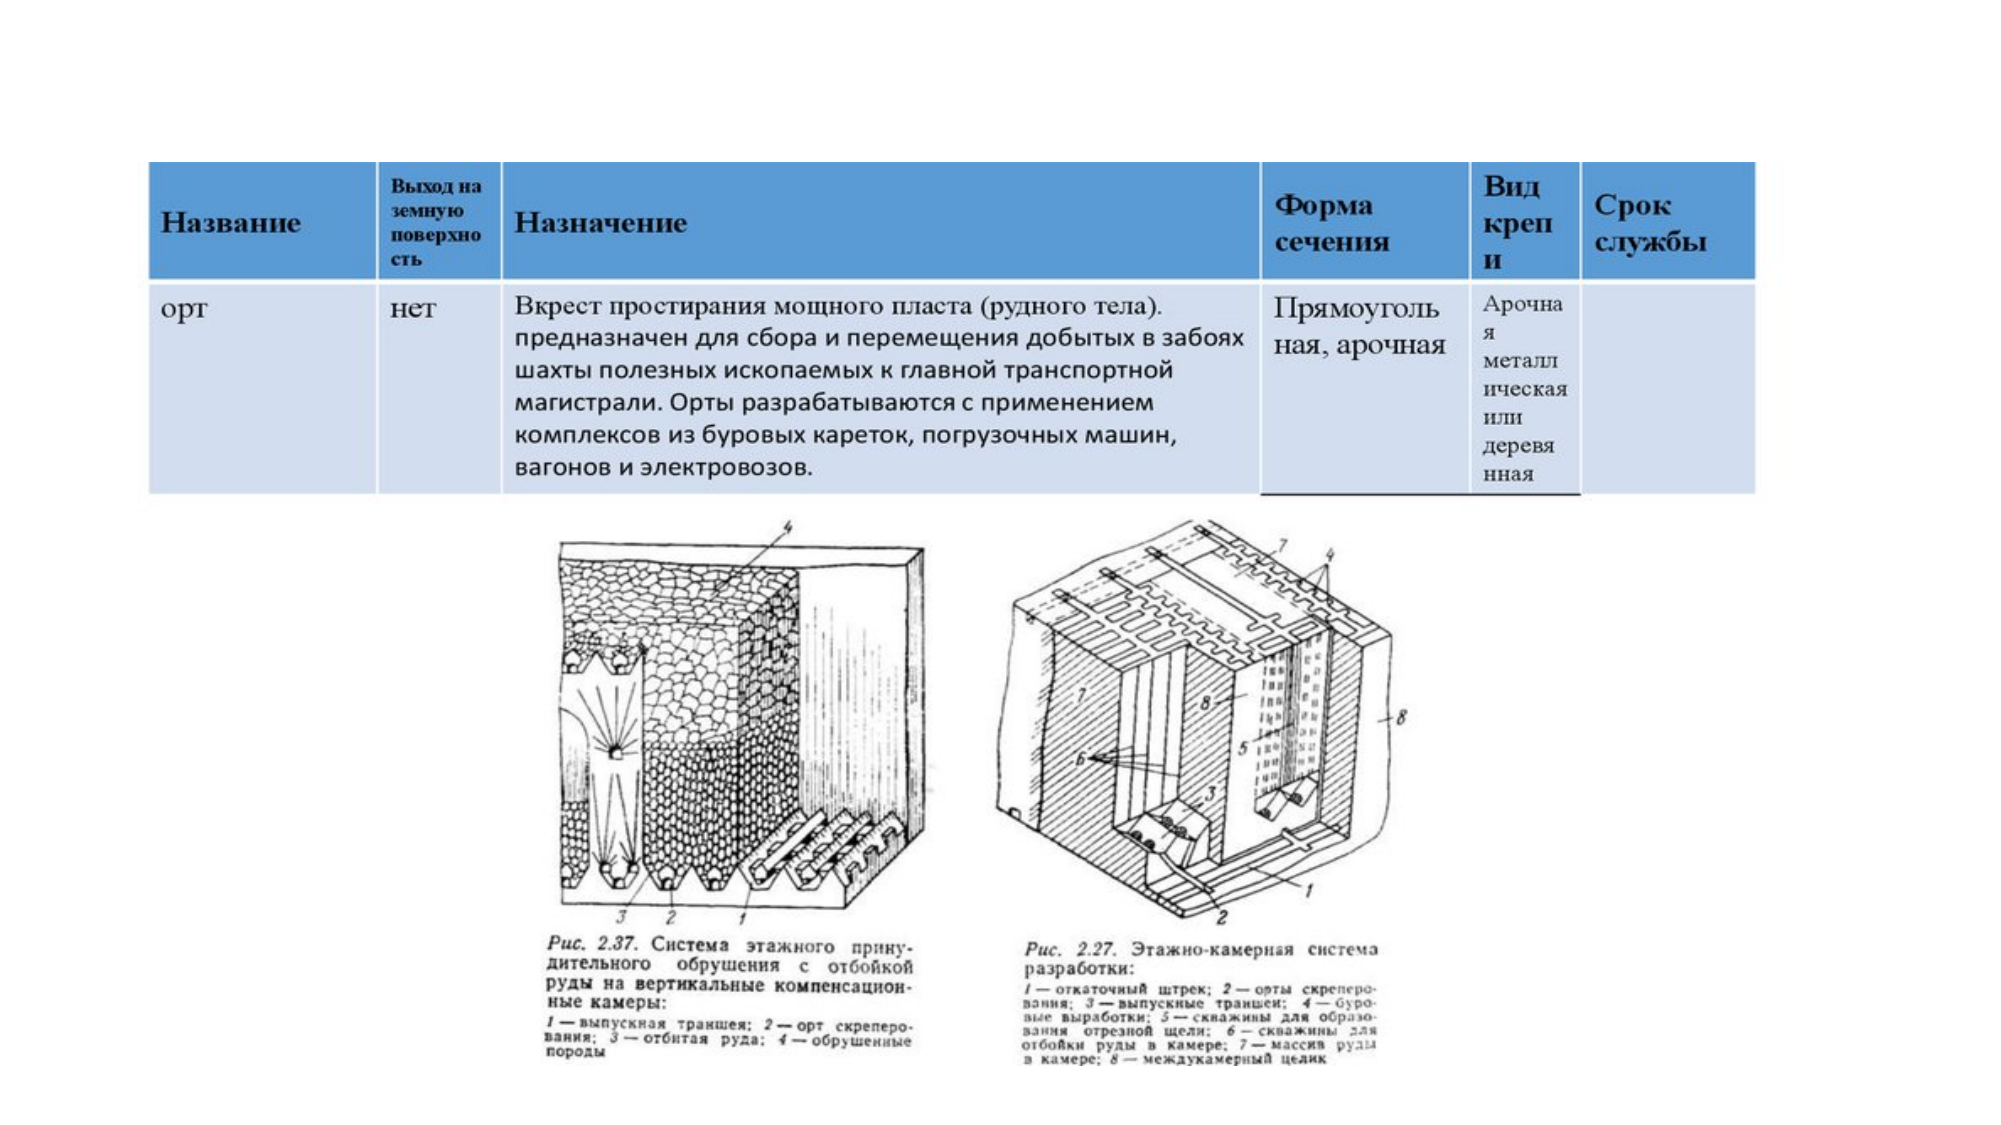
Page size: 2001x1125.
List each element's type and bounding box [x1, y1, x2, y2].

list [137, 163, 1863, 1066]
